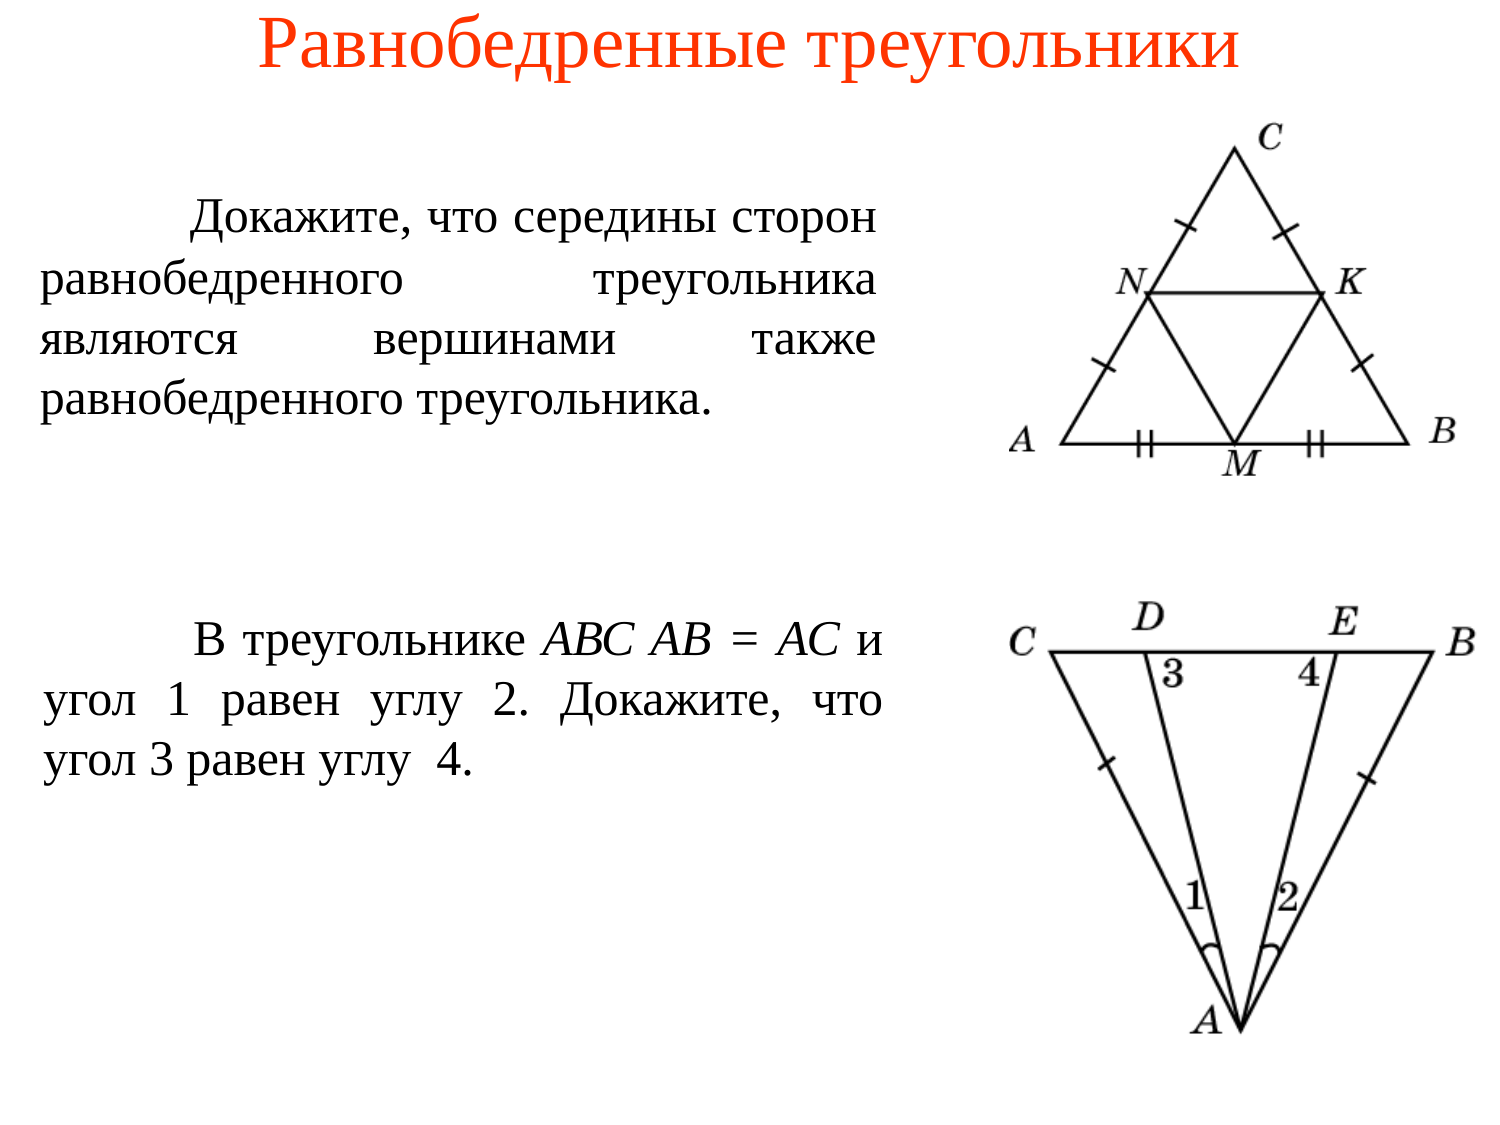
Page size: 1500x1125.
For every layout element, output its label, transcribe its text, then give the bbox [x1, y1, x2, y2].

picture [1009, 592, 1478, 1046]
title Равнобедренные треугольники [112, 0, 1388, 75]
text_box Докажите, что середины сторон равнобедренного треугольника являются вершинами также равнобедренного треугольника. [24, 167, 892, 432]
text_box В треугольнике АВС АВ = АС и угол 1 равен углу 2. Докажите, что угол 3 равен углу 4. [28, 597, 898, 793]
picture [1009, 115, 1458, 487]
